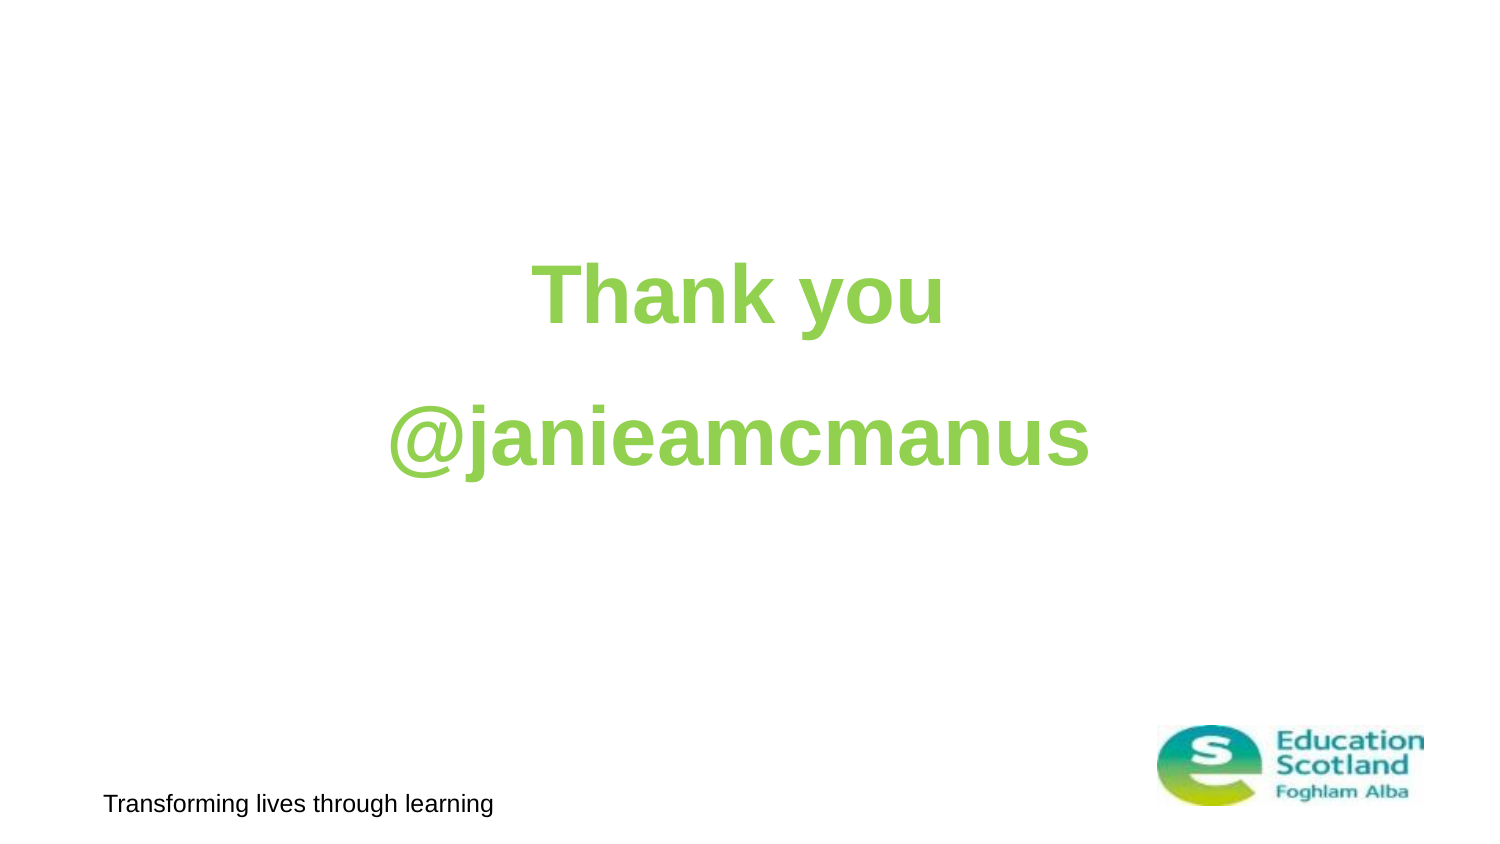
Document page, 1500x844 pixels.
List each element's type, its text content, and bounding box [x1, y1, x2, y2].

text_box Thank you @janieamcmanus [315, 232, 1163, 490]
text_box Transforming lives through learning [88, 780, 644, 826]
picture [1157, 725, 1424, 806]
